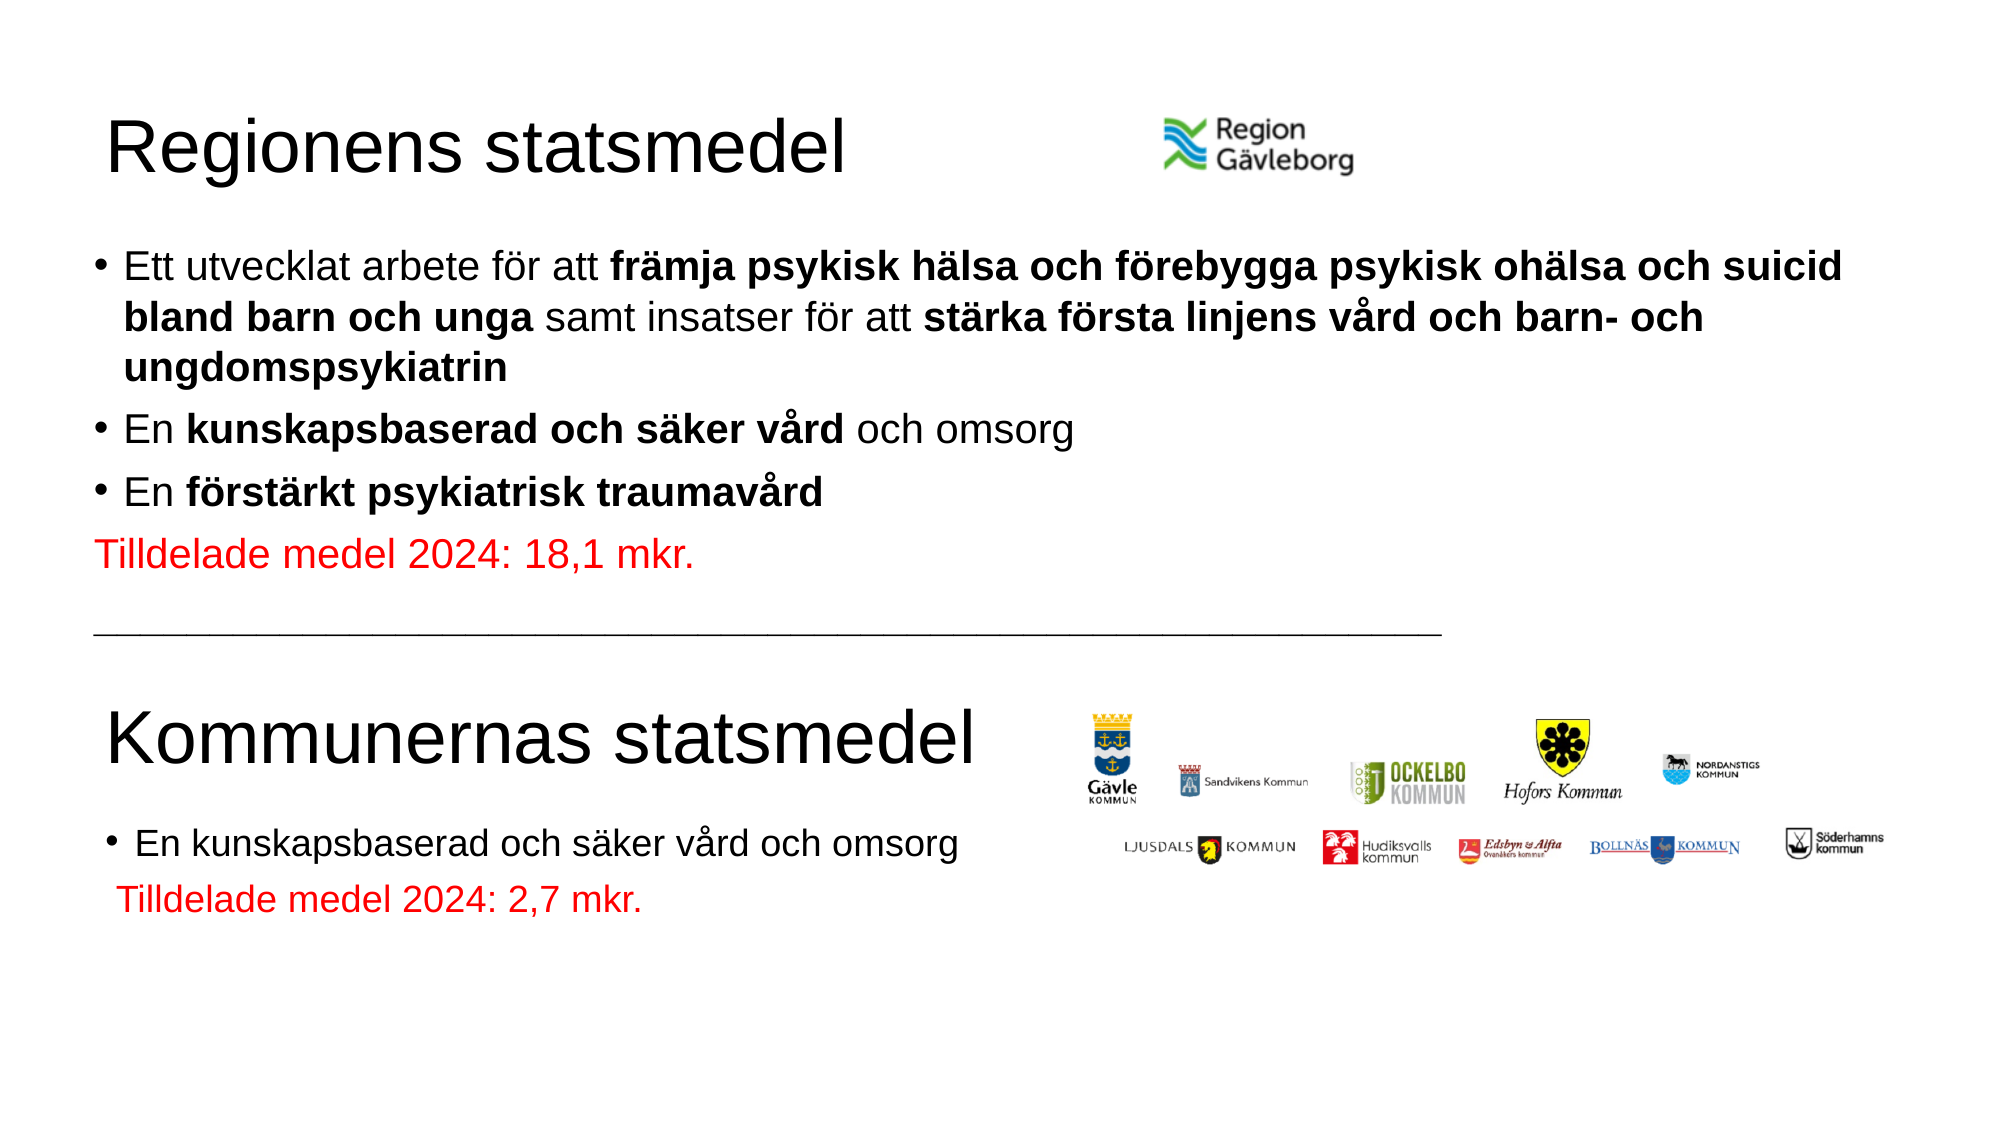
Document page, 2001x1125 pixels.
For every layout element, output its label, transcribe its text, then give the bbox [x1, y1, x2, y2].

list Ett utvecklat arbete för att främja psykisk hälsa och förebygga psykisk ohälsa och suicid bland barn och unga samt insatser för att stärka första linjens vård och barn- och ungdomspsykiatrin En kunskapsbaserad och säker vård och omsorg En förstärkt psykiatrisk traumavård Tilldelade medel 2024: 18,1 mkr. __________________________________________________________ [78, 231, 1910, 715]
picture [1106, 78, 1449, 208]
title Regionens statsmedel [90, 19, 1422, 197]
text_box En kunskapsbaserad och säker vård och omsorg Tilldelade medel 2024: 2,7 mkr. [90, 810, 1308, 929]
picture [1082, 704, 1887, 870]
text_box Kommunernas statsmedel [90, 609, 1497, 787]
